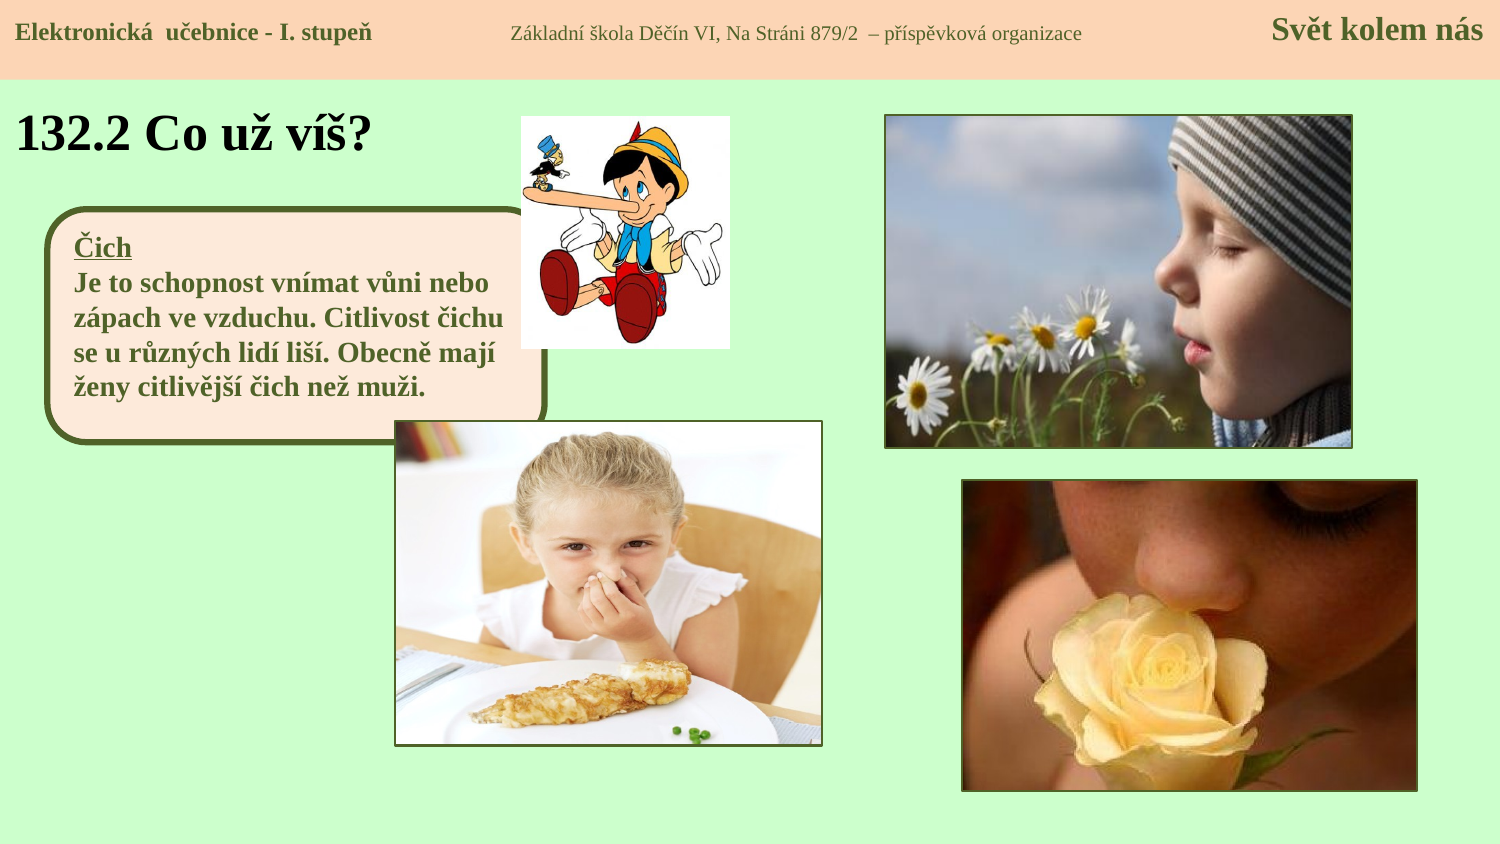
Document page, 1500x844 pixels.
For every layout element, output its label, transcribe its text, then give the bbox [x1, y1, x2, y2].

picture [395, 421, 822, 745]
picture [962, 480, 1416, 790]
picture [520, 116, 730, 349]
text_box Elektronická učebnice - I. stupeň Základní škola Děčín VI, Na Stráni 879/2 – příspěvková organizace Svět kolem nás [0, 0, 1500, 80]
title 132.2 Co už víš? [0, 80, 1081, 179]
text_box Čich Je to schopnost vnímat vůni nebo zápach ve vzduchu. Citlivost čichu se u různých lidí liší. Obecně mají ženy citlivější čich než muži. [45, 207, 547, 445]
picture [885, 116, 1352, 447]
